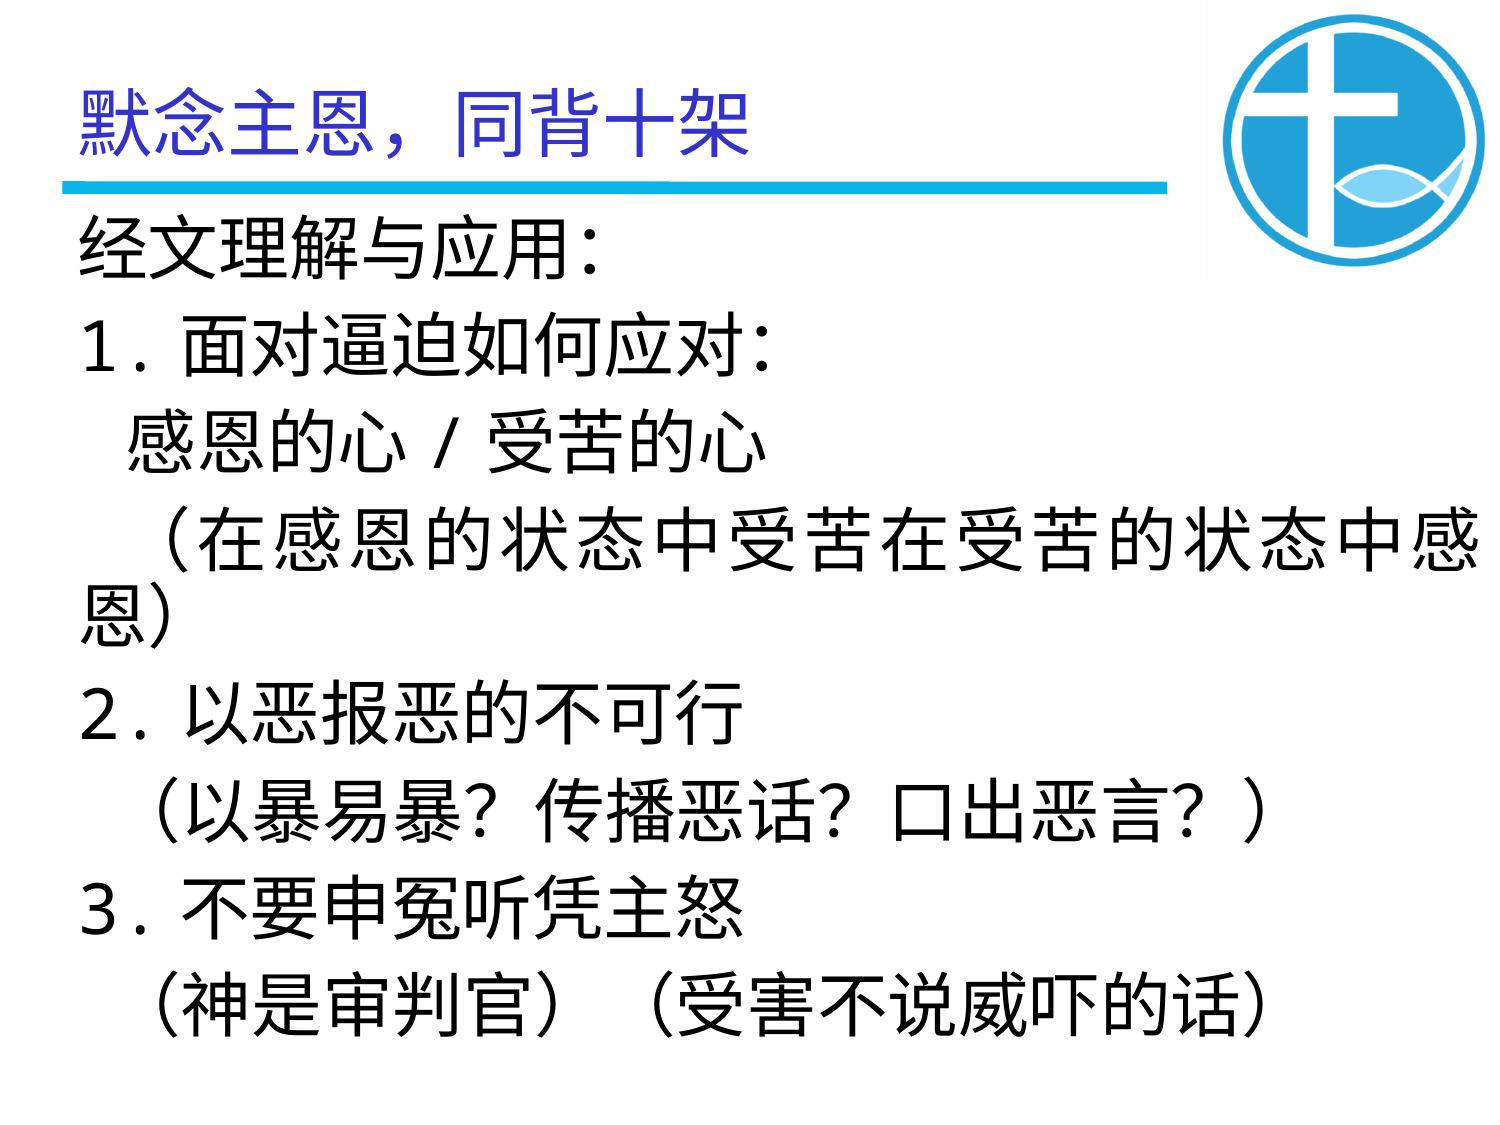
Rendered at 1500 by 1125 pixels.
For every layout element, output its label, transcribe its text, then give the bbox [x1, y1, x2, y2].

picture [1207, 0, 1500, 281]
text_box 经文理解与应用： 1.面对逼迫如何应对： 感恩的心/受苦的心 （在感恩的状态中受苦在受苦的状态中感恩） 2.以恶报恶的不可行 （以暴易暴？传播恶话？口出恶言？） 3.不要申冤听凭主怒 （神是审判官）（受害不说威吓的话） [62, 205, 1498, 920]
text_box 默念主恩，同背十架 [62, 56, 1138, 175]
